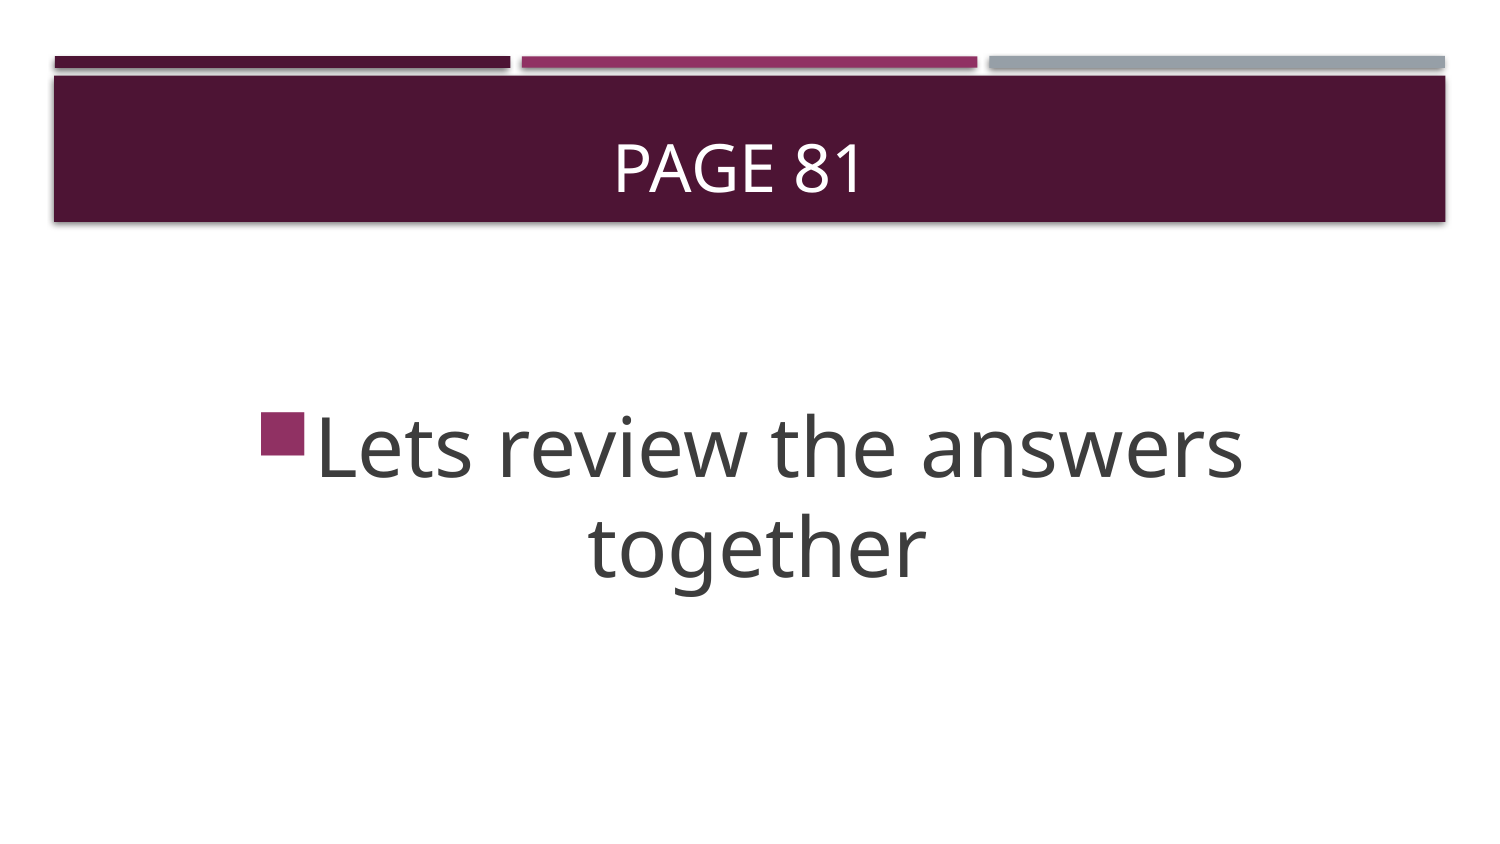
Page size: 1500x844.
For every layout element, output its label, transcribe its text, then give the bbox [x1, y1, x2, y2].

list Lets review the answers together [71, 268, 1429, 721]
title Page 81 [71, 86, 1429, 212]
